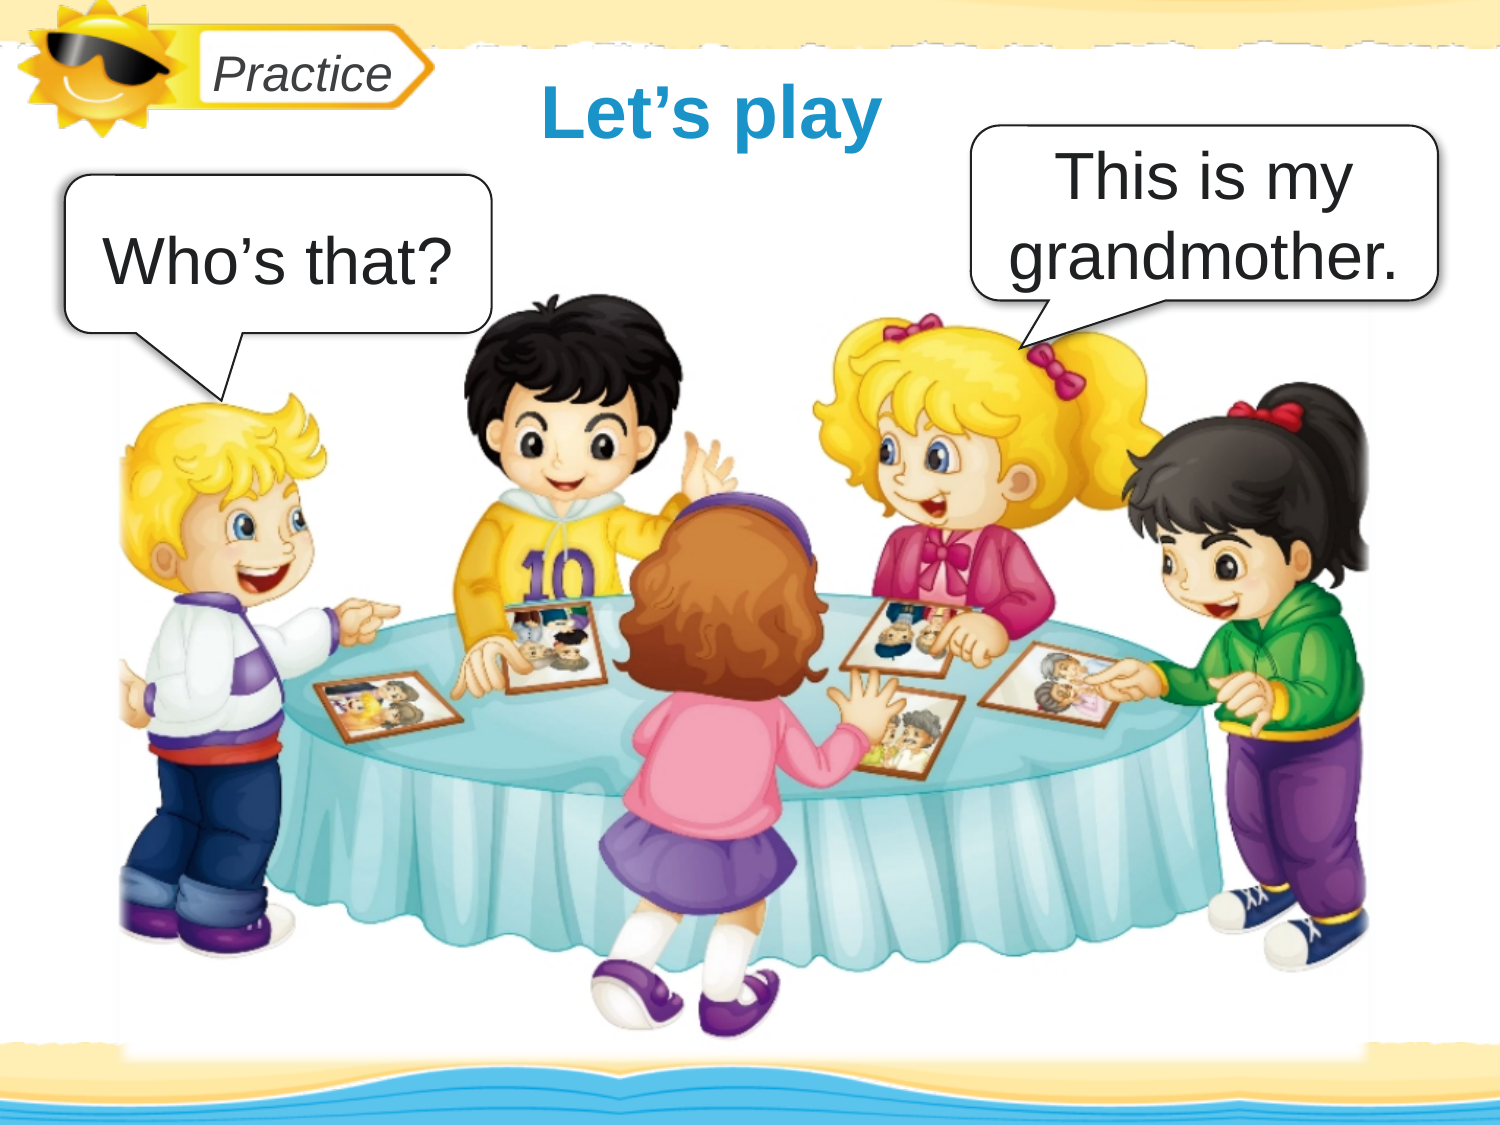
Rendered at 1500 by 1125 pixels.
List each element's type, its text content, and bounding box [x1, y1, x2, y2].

text_box Who’s that? [63, 173, 493, 335]
picture [0, 221, 1500, 1125]
text_box Let’s play [525, 66, 975, 185]
picture [0, 0, 1500, 138]
text_box This is my grandmother. [969, 124, 1440, 302]
